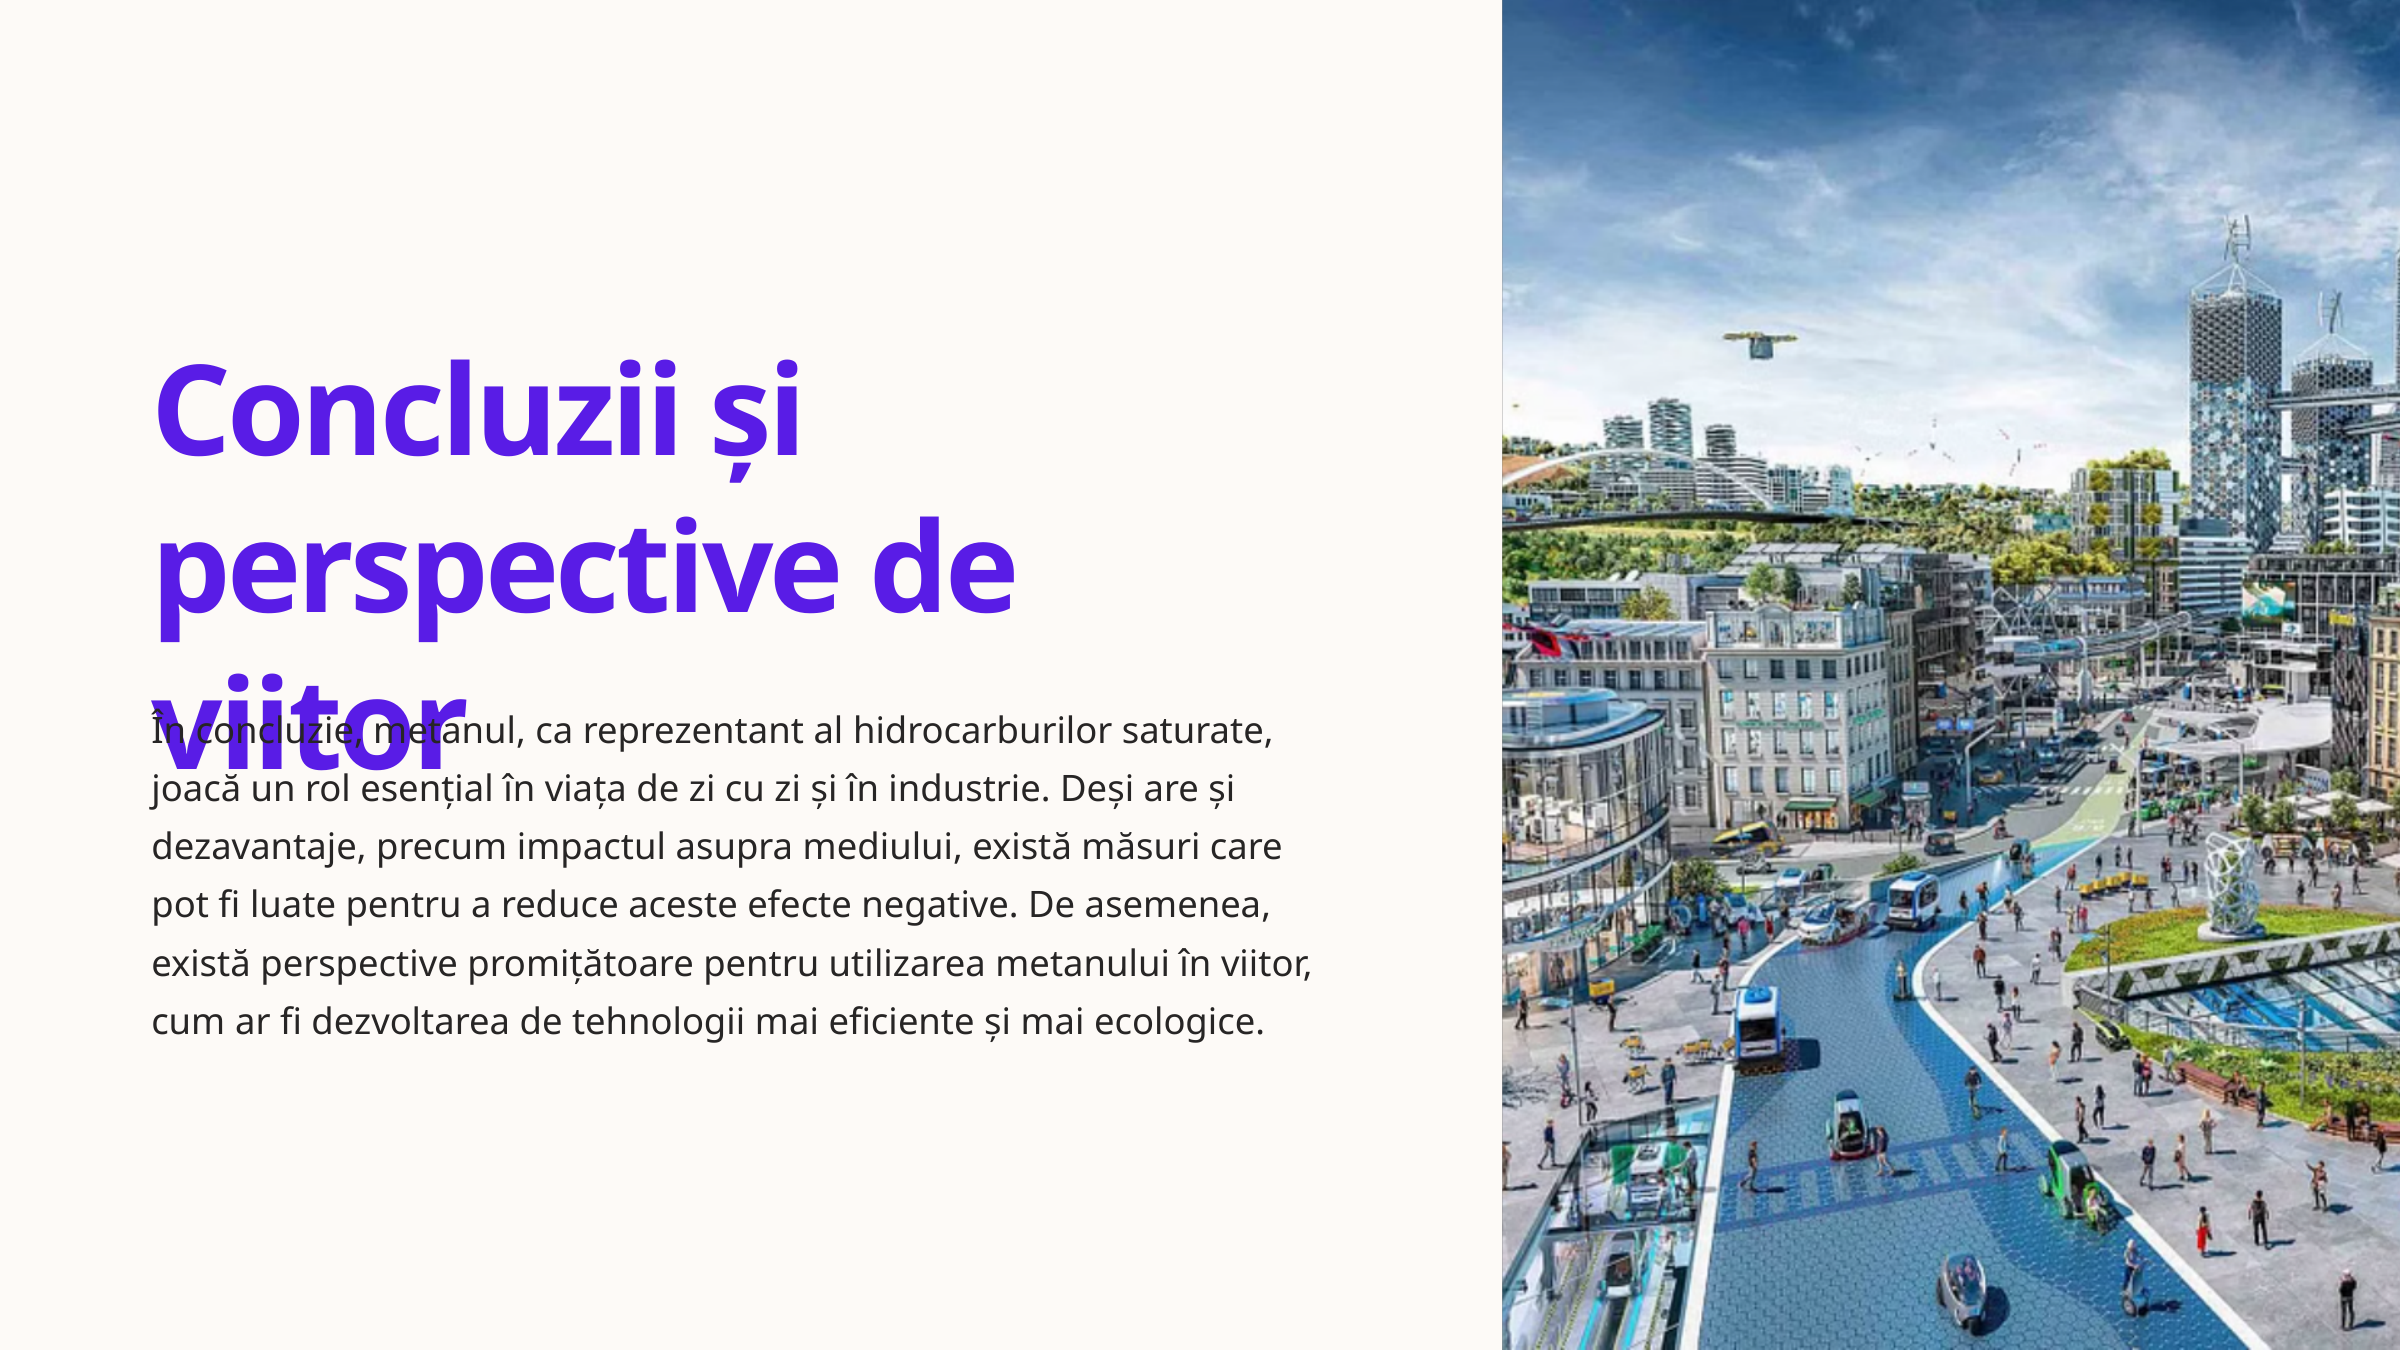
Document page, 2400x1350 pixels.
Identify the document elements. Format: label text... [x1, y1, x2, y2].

picture [1501, 0, 2400, 1350]
text_box [0, 0, 1501, 1350]
text_box Concluzii și perspective de viitor [136, 315, 1364, 630]
text_box În concluzie, metanul, ca reprezentant al hidrocarburilor saturate, joacă un rol esențial în viața de zi cu zi și în industrie. Deși are și dezavantaje, precum impactul asupra mediului, există măsuri care pot fi luate pentru a reduce aceste efecte negative. De asemenea, există perspective promițătoare pentru utilizarea metanului în viitor, cum ar fi dezvoltarea de tehnologii mai eficiente și mai ecologice. [136, 684, 1364, 1035]
